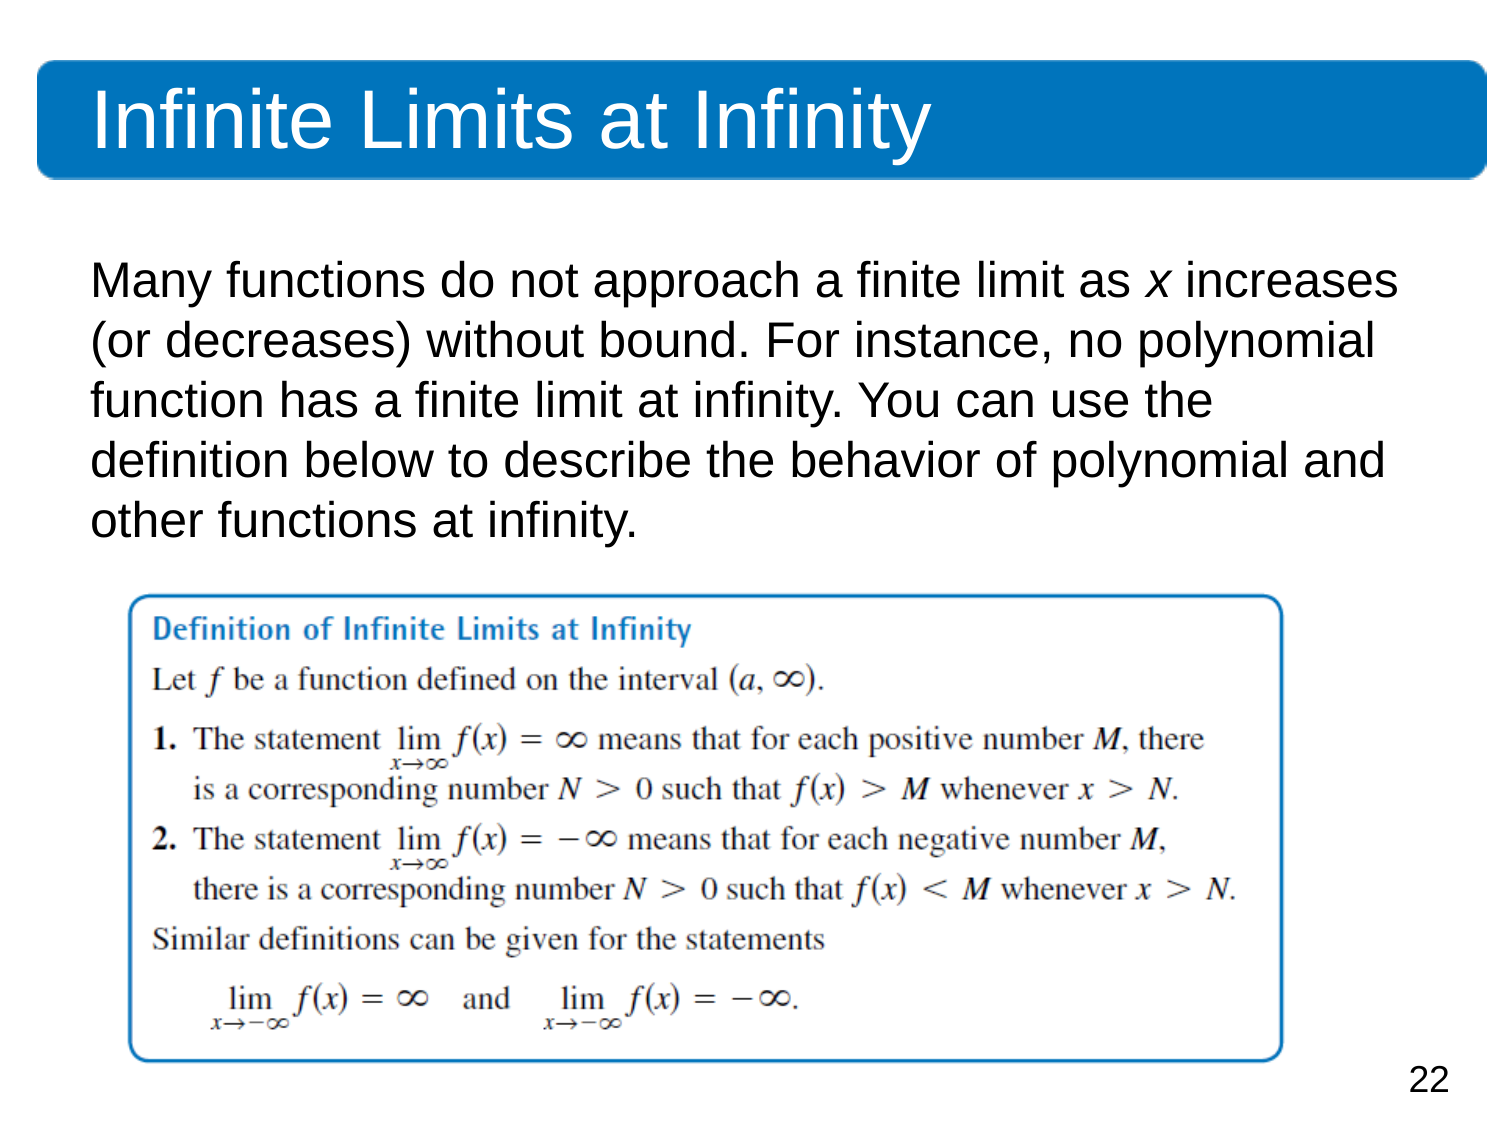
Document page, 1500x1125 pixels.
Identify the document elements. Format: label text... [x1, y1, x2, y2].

picture [124, 590, 1288, 1076]
list Many functions do not approach a finite limit as x increases (or decreases) without bound. For instance, no polynomial function has a finite limit at infinity. You can use the definition below to describe the behavior of polynomial and other functions at infinity. [74, 239, 1426, 1076]
title Infinite Limits at Infinity [74, 56, 1439, 173]
picture [37, 60, 1487, 180]
